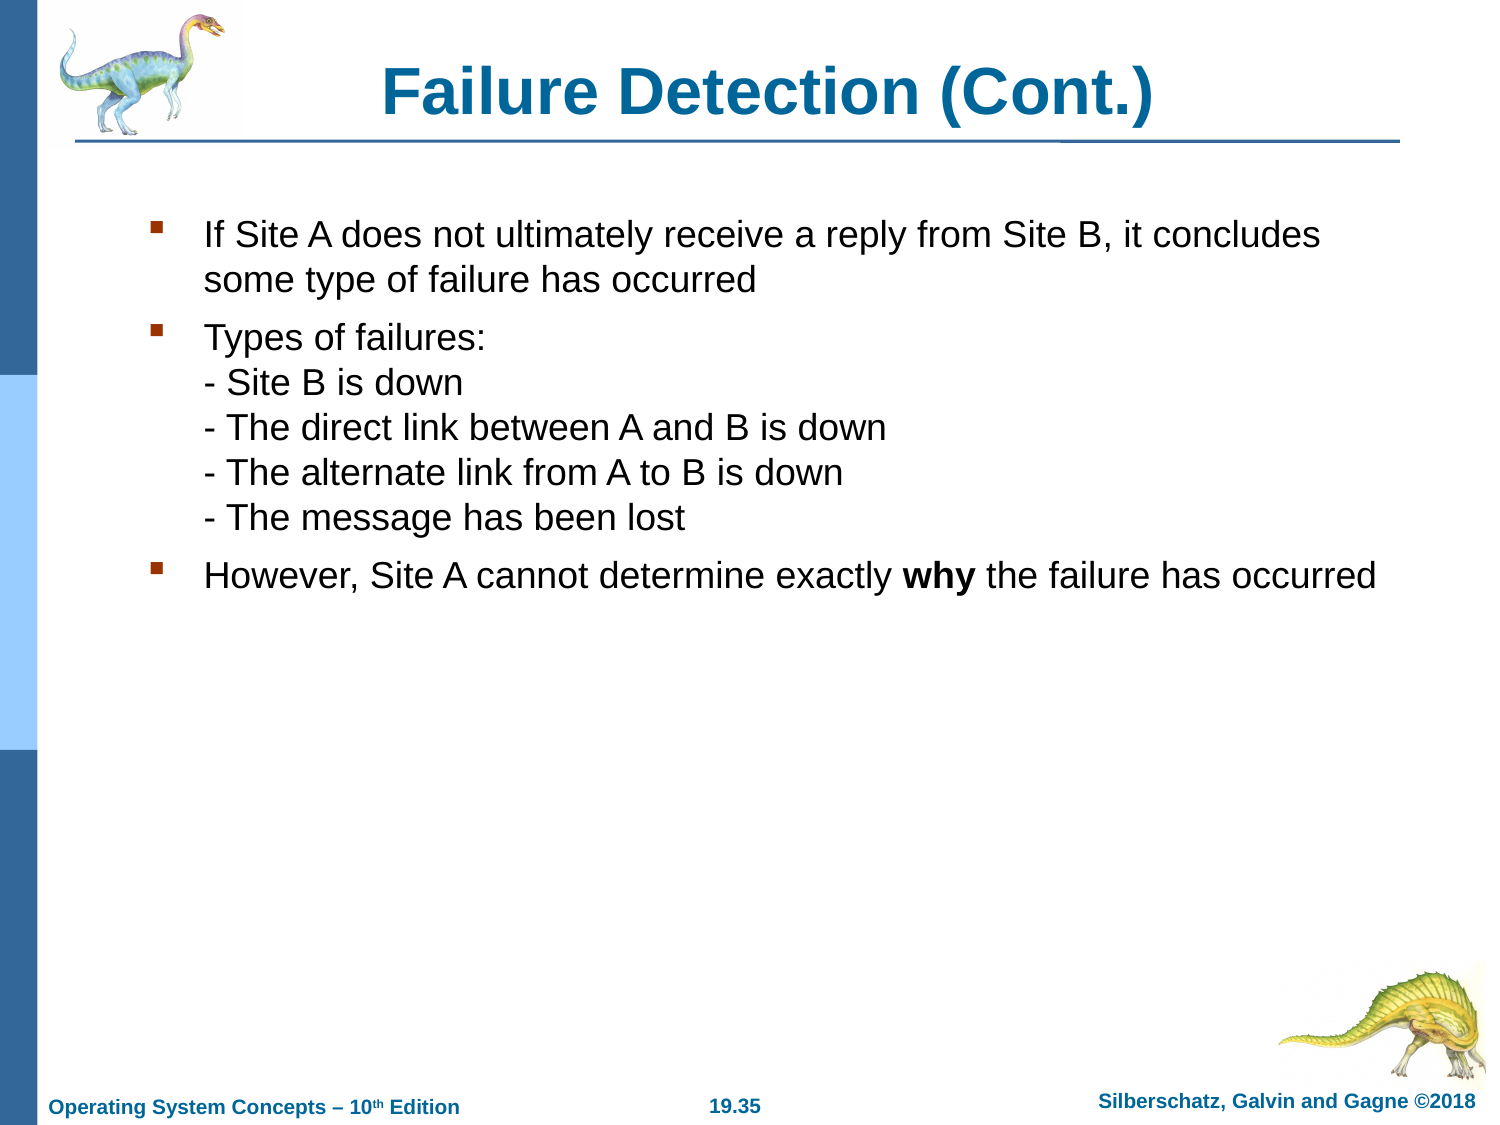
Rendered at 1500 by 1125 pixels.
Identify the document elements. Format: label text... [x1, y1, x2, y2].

list If Site A does not ultimately receive a reply from Site B, it concludes some type of failure has occurred Types of failures: - Site B is down - The direct link between A and B is down - The alternate link from A to B is down - The message has been lost However, Site A cannot determine exactly why the failure has occurred [132, 202, 1400, 946]
picture [46, 0, 243, 149]
title Failure Detection (Cont.) [136, 41, 1400, 136]
picture [1275, 959, 1486, 1090]
